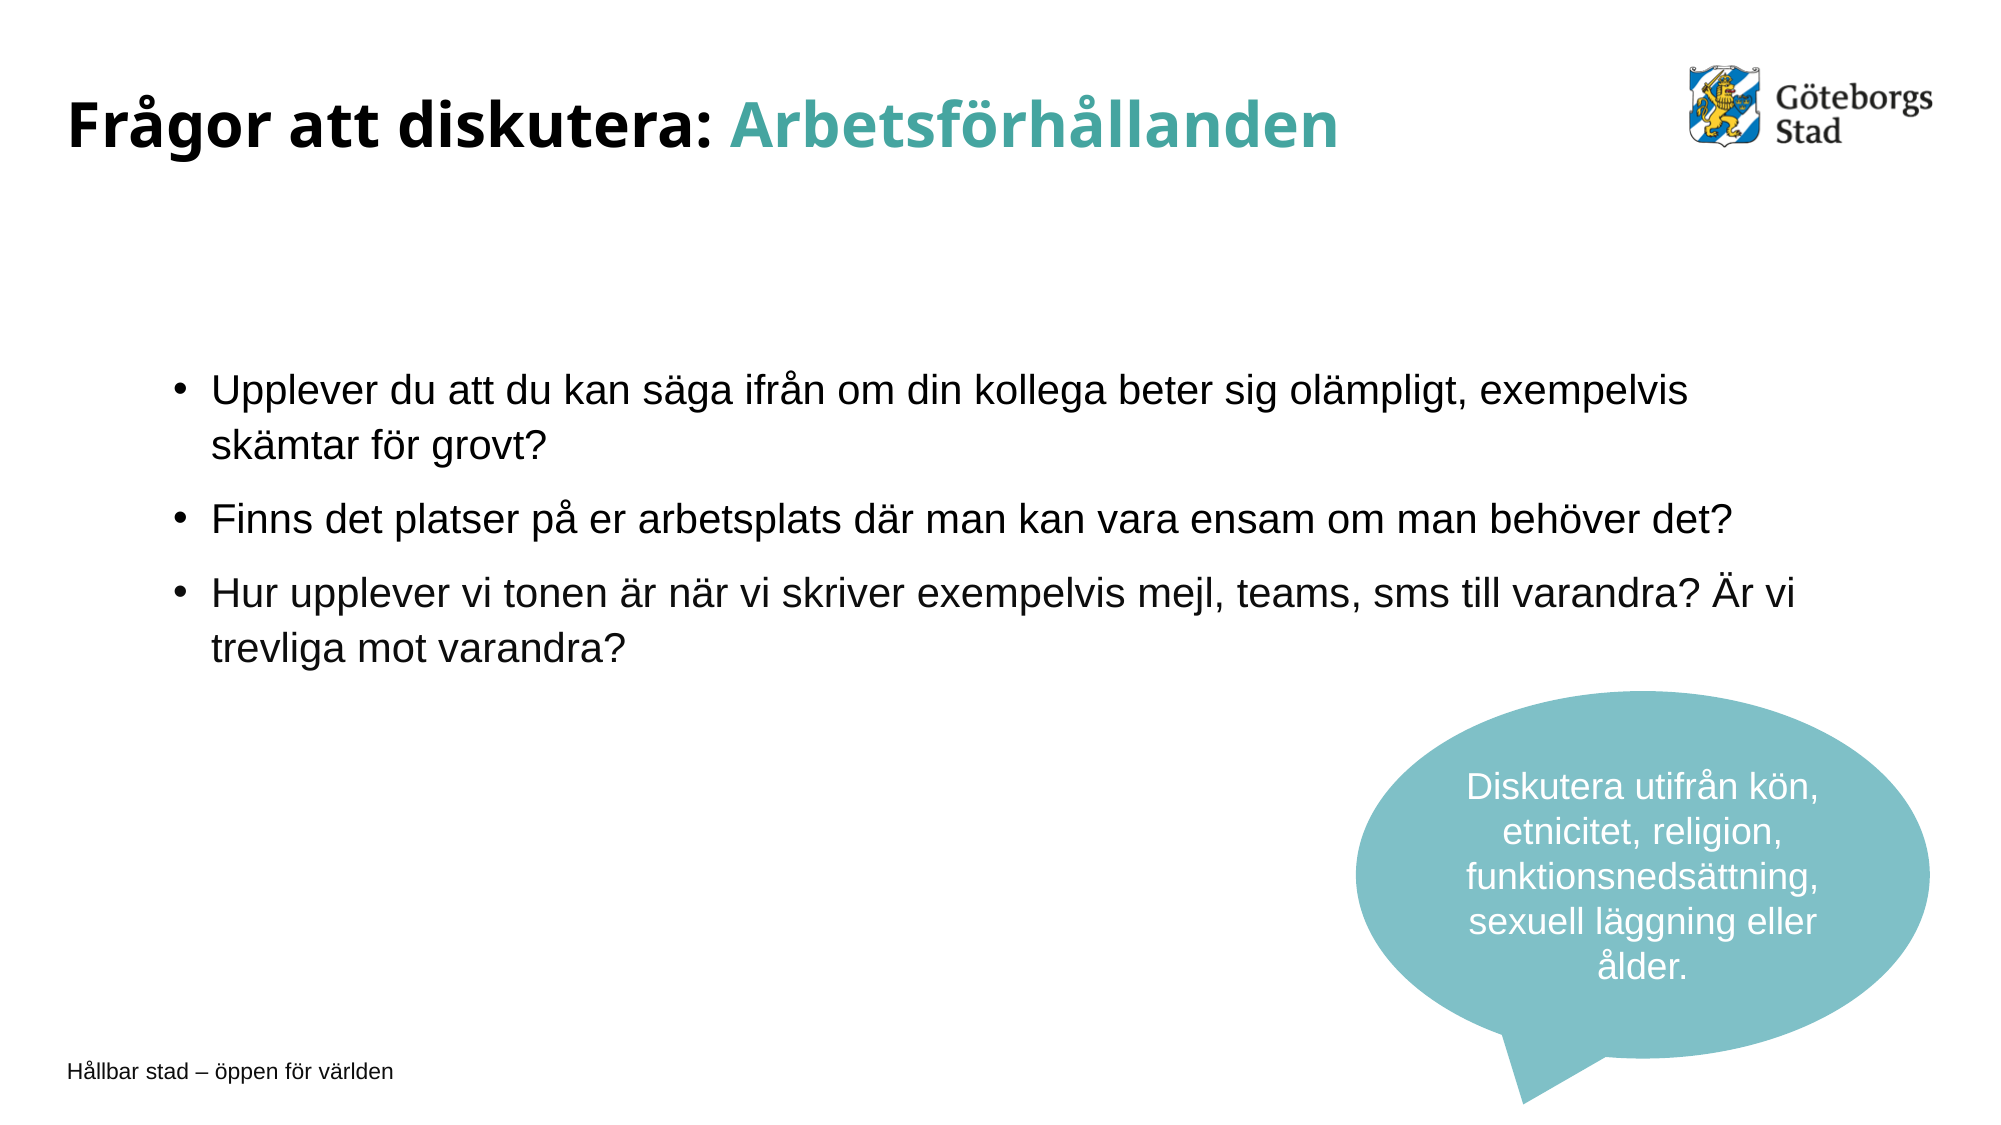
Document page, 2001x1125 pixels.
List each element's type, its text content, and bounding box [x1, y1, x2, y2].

text_box Diskutera utifrån kön, etnicitet, religion, funktionsnedsättning, sexuell läggning eller ålder. [1355, 691, 1930, 1105]
title Frågor att diskutera: Arbetsförhållanden [66, 66, 1572, 188]
picture [1689, 65, 1933, 148]
list Upplever du att du kan säga ifrån om din kollega beter sig olämpligt, exempelvis skämtar för grovt? Finns det platser på er arbetsplats där man kan vara ensam om man behöver det? Hur upplever vi tonen är när vi skriver exempelvis mejl, teams, sms till varandra? Är vi trevliga mot varandra? [173, 289, 1827, 975]
